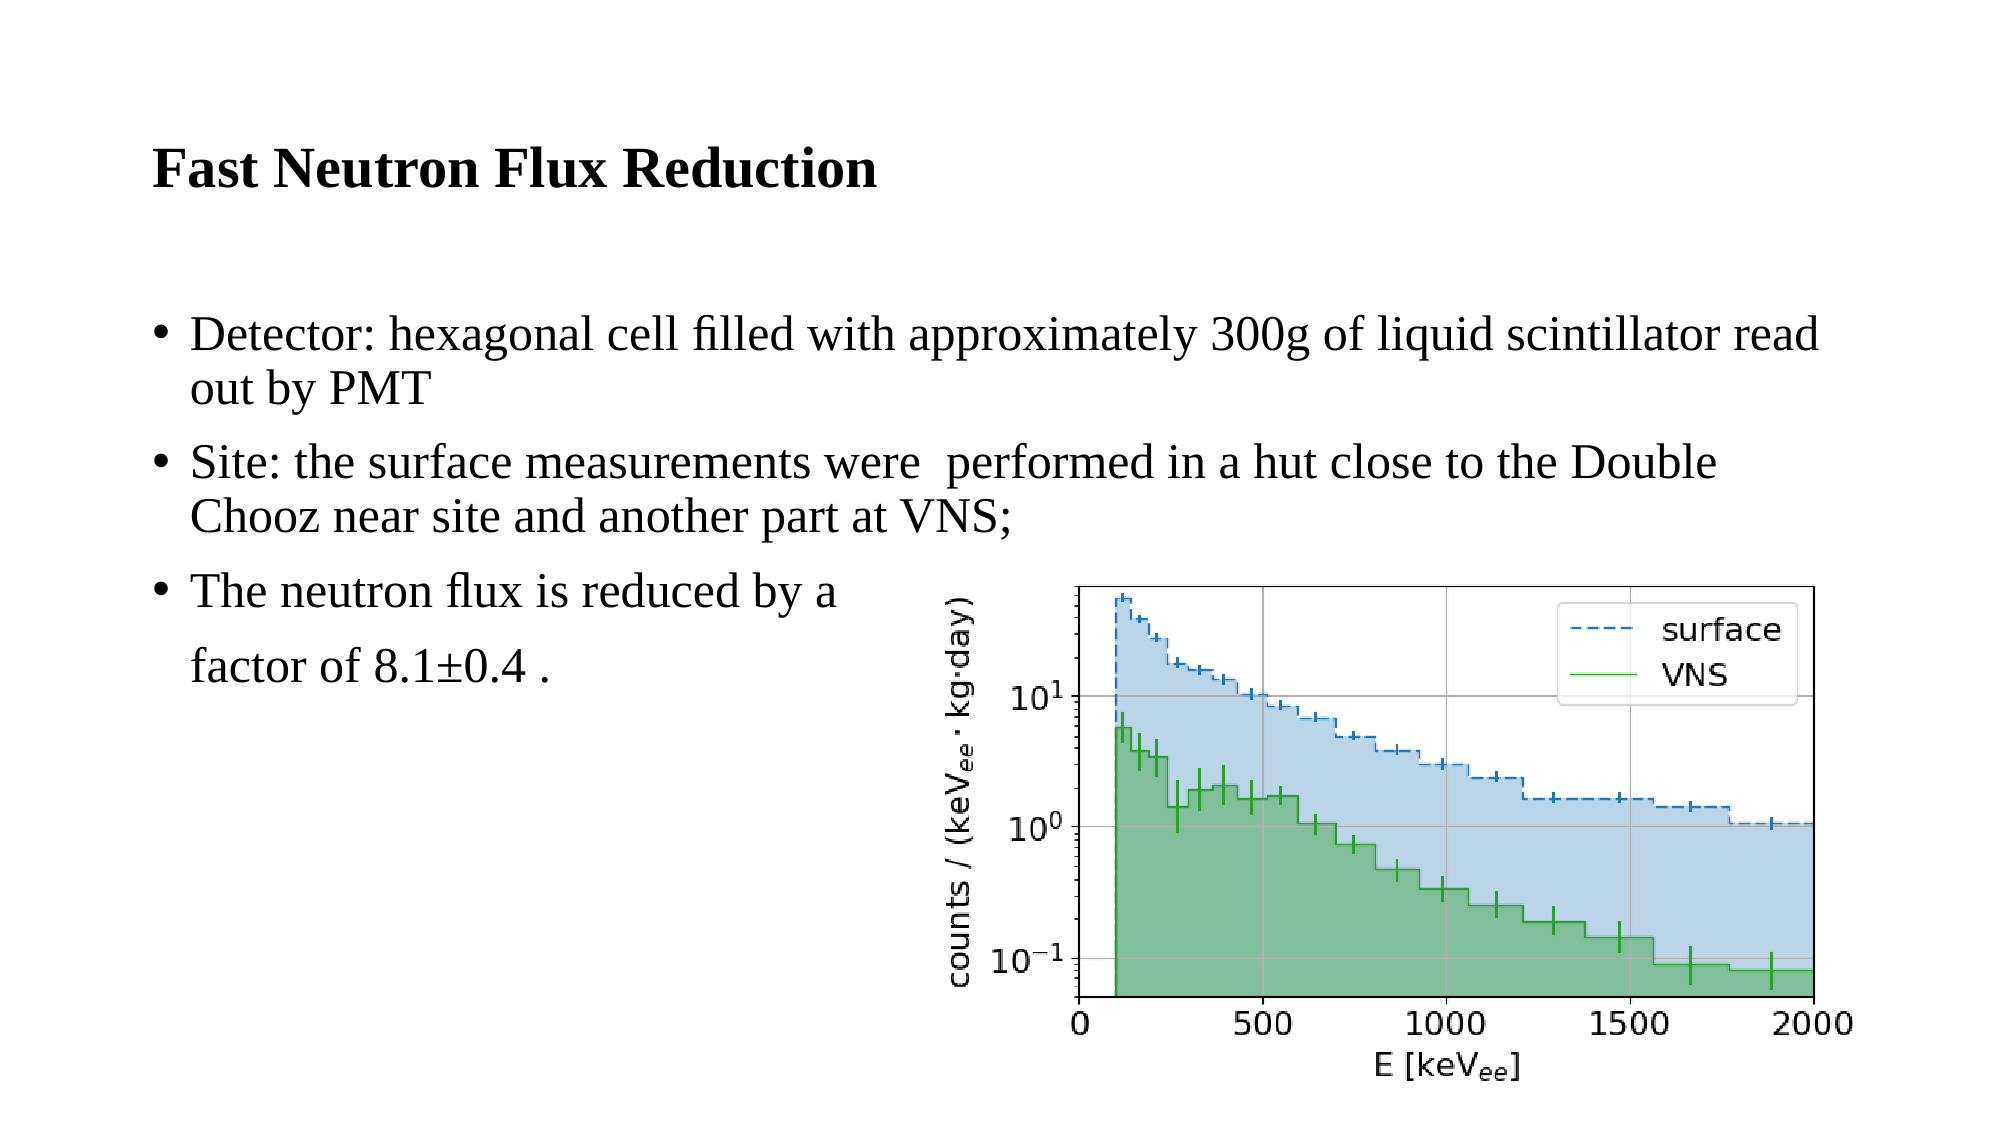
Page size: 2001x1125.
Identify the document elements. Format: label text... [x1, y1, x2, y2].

list Detector: hexagonal cell ﬁlled with approximately 300g of liquid scintillator read out by PMT Site: the surface measurements were performed in a hut close to the Double Chooz near site and another part at VNS; The neutron ﬂux is reduced by a factor of 8.1±0.4 . [137, 299, 1863, 1014]
title Fast Neutron Flux Reduction [137, 59, 1863, 278]
picture [911, 554, 1885, 1110]
